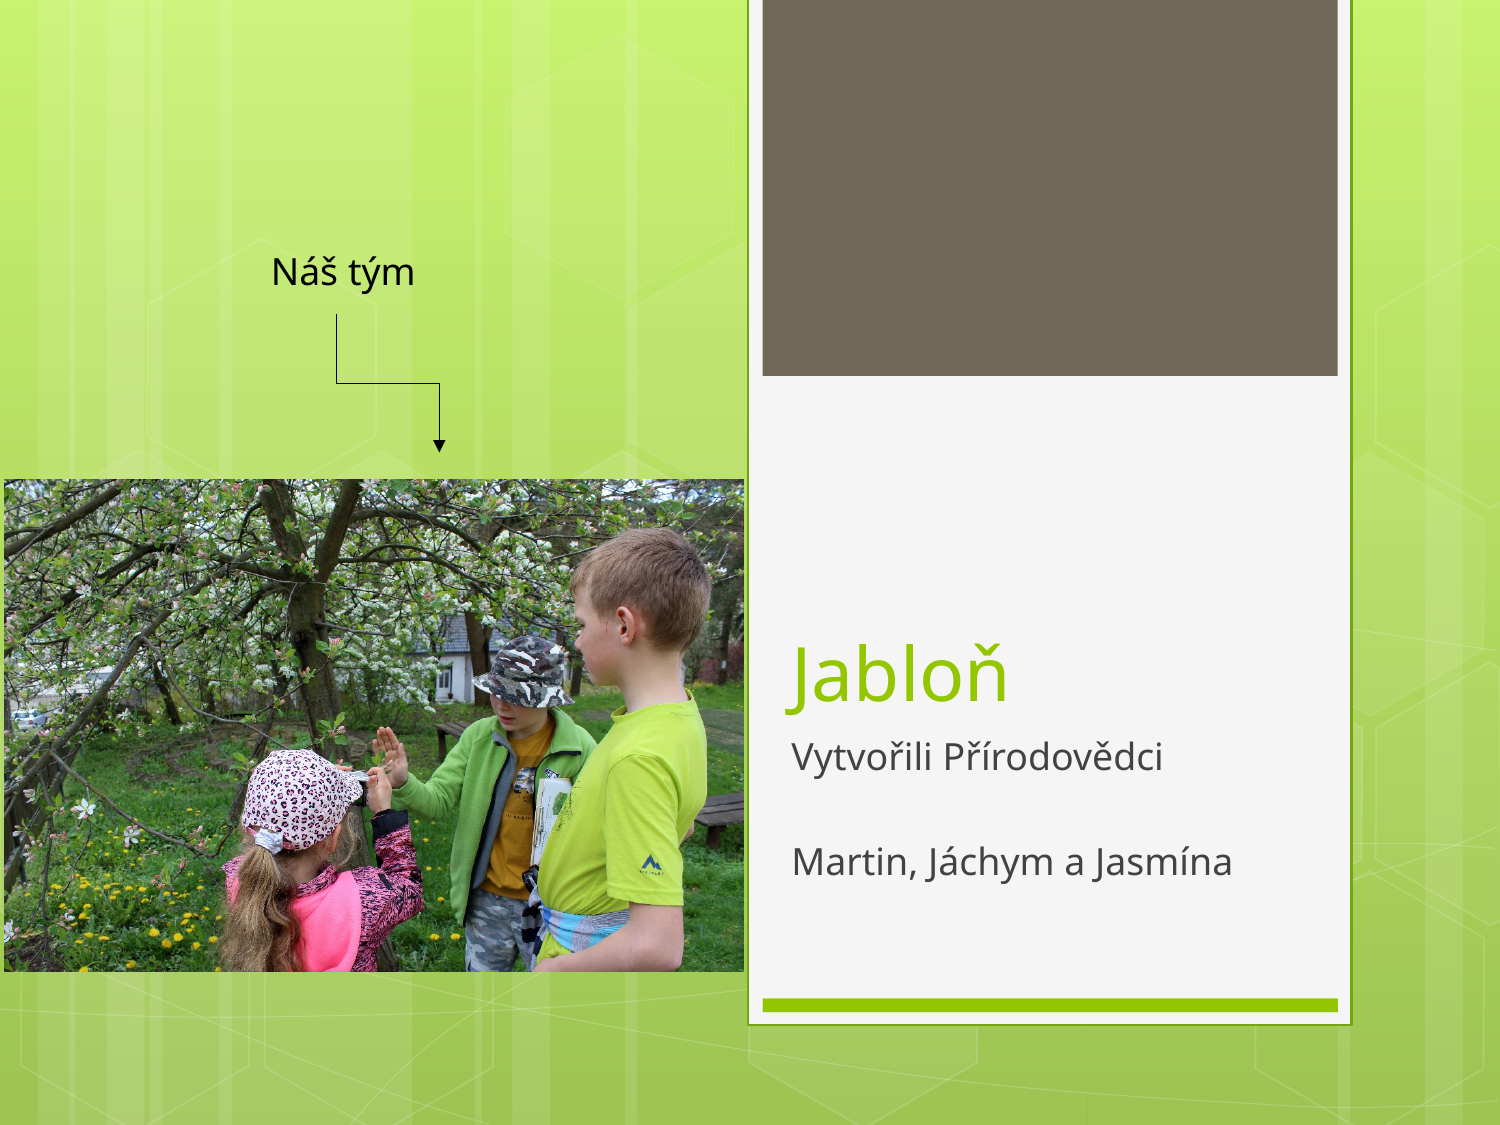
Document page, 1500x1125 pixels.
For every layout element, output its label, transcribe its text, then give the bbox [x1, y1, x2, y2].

picture [4, 478, 744, 972]
title Jabloň [776, 444, 1320, 724]
text_box Náš tým [256, 240, 440, 301]
subtitle Vytvořili Přírodovědci Martin, Jáchym a Jasmína [776, 725, 1320, 933]
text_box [318, 331, 458, 436]
